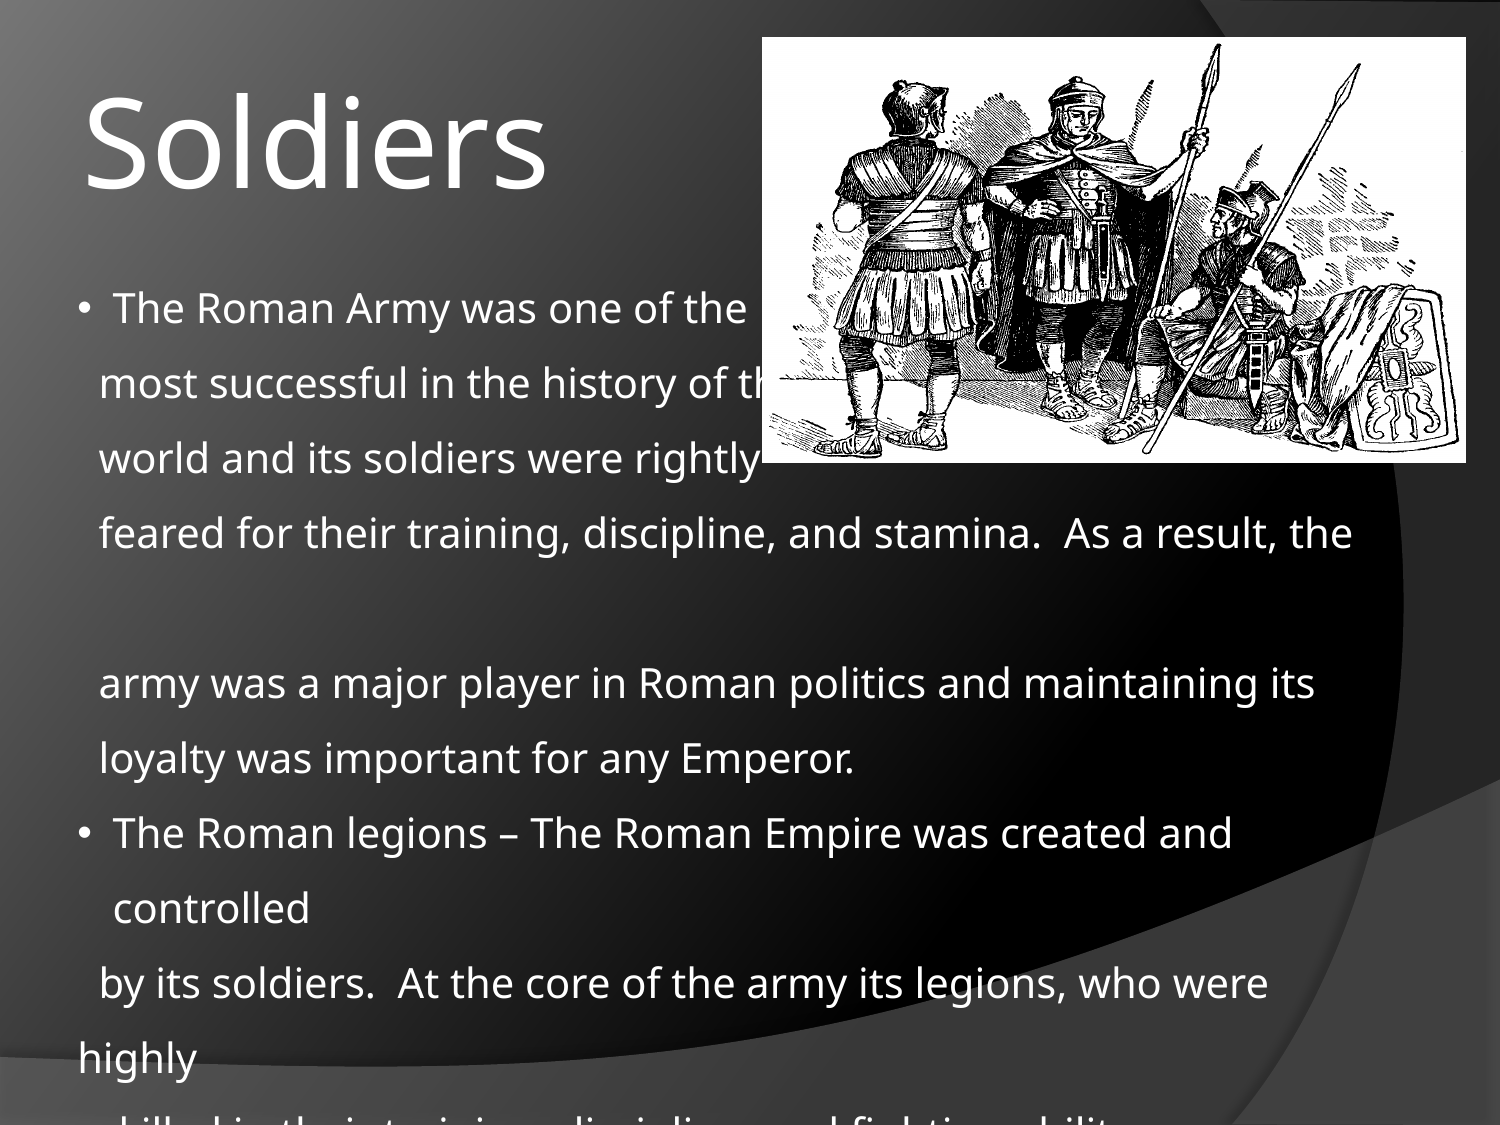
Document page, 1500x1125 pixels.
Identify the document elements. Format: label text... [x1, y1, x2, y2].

text_box The Roman Army was one of the most successful in the history of the world and its soldiers were rightly feared for their training, discipline, and stamina. As a result, the army was a major player in Roman politics and maintaining its loyalty was important for any Emperor. The Roman legions – The Roman Empire was created and controlled by its soldiers. At the core of the army its legions, who were highly skilled in their training, discipline, and fighting ability. The minimum term of service for a soldier during the first century CE was 20 years. [62, 249, 1375, 1125]
title Soldiers [74, 44, 753, 233]
picture [762, 37, 1467, 463]
